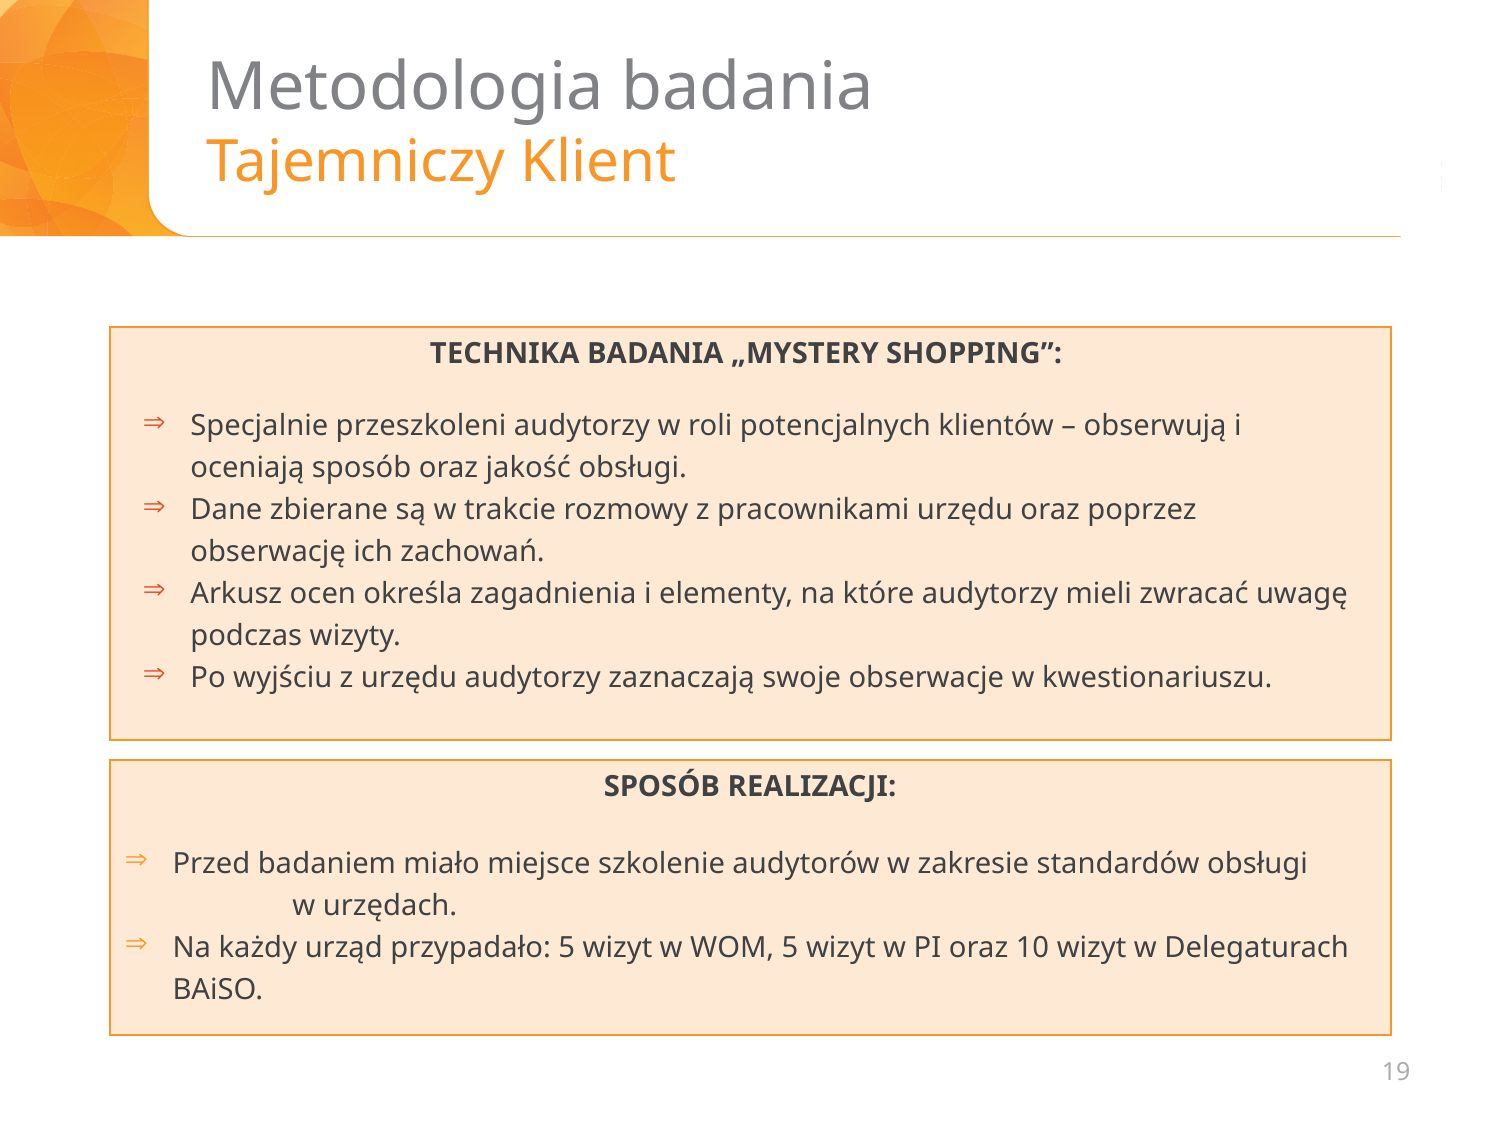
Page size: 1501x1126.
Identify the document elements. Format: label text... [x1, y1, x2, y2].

title Metodologia badania Tajemniczy Klient [147, 0, 1442, 237]
picture [0, 0, 147, 237]
text_box TECHNIKA BADANIA „MYSTERY SHOPPING”: Specjalnie przeszkoleni audytorzy w roli potencjalnych klientów – obserwują i oceniają sposób oraz jakość obsługi. Dane zbierane są w trakcie rozmowy z pracownikami urzędu oraz poprzez obserwację ich zachowań. Arkusz ocen określa zagadnienia i elementy, na które audytorzy mieli zwracać uwagę podczas wizyty. Po wyjściu z urzędu audytorzy zaznaczają swoje obserwacje w kwestionariuszu. [109, 327, 1391, 740]
text_box SPOSÓB REALIZACJI: Przed badaniem miało miejsce szkolenie audytorów w zakresie standardów obsługi w urzędach. Na każdy urząd przypadało: 5 wizyt w WOM, 5 wizyt w PI oraz 10 wizyt w Delegaturach BAiSO. [109, 759, 1391, 1036]
slide_number 19 [1075, 1042, 1426, 1103]
